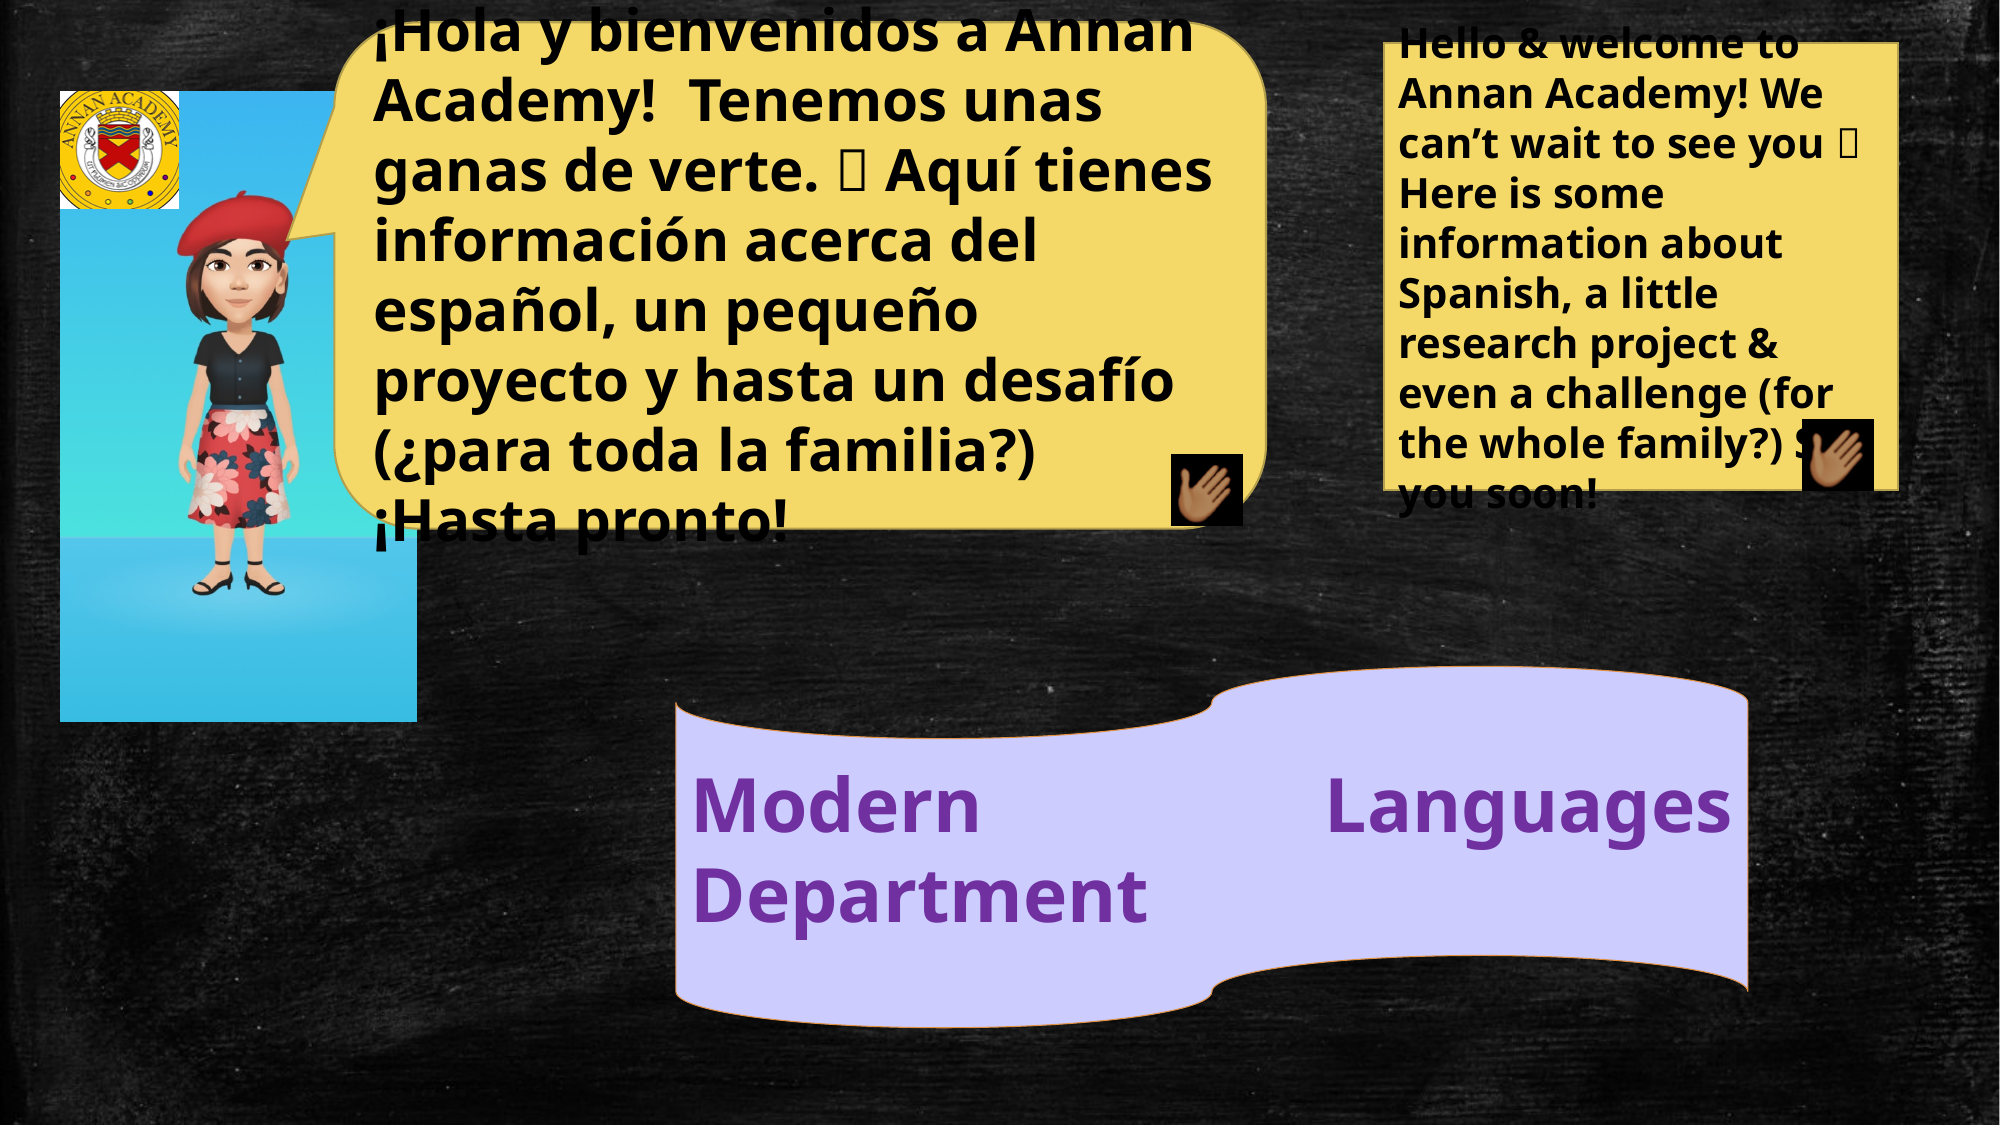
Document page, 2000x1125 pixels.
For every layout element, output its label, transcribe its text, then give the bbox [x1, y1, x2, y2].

text_box Modern Languages Department [675, 665, 1749, 1029]
picture [60, 91, 417, 722]
text_box ¡Hola y bienvenidos a Annan Academy! Tenemos unas ganas de verte.  Aquí tienes información acerca del español, un pequeño proyecto y hasta un desafío (¿para toda la familia?) ¡Hasta pronto! [334, 21, 1268, 530]
picture [1802, 419, 1874, 491]
picture [1171, 454, 1243, 527]
text_box Hello & welcome to Annan Academy! We can’t wait to see you  Here is some information about Spanish, a little research project & even a challenge (for the whole family?) See you soon! [1383, 42, 1899, 491]
